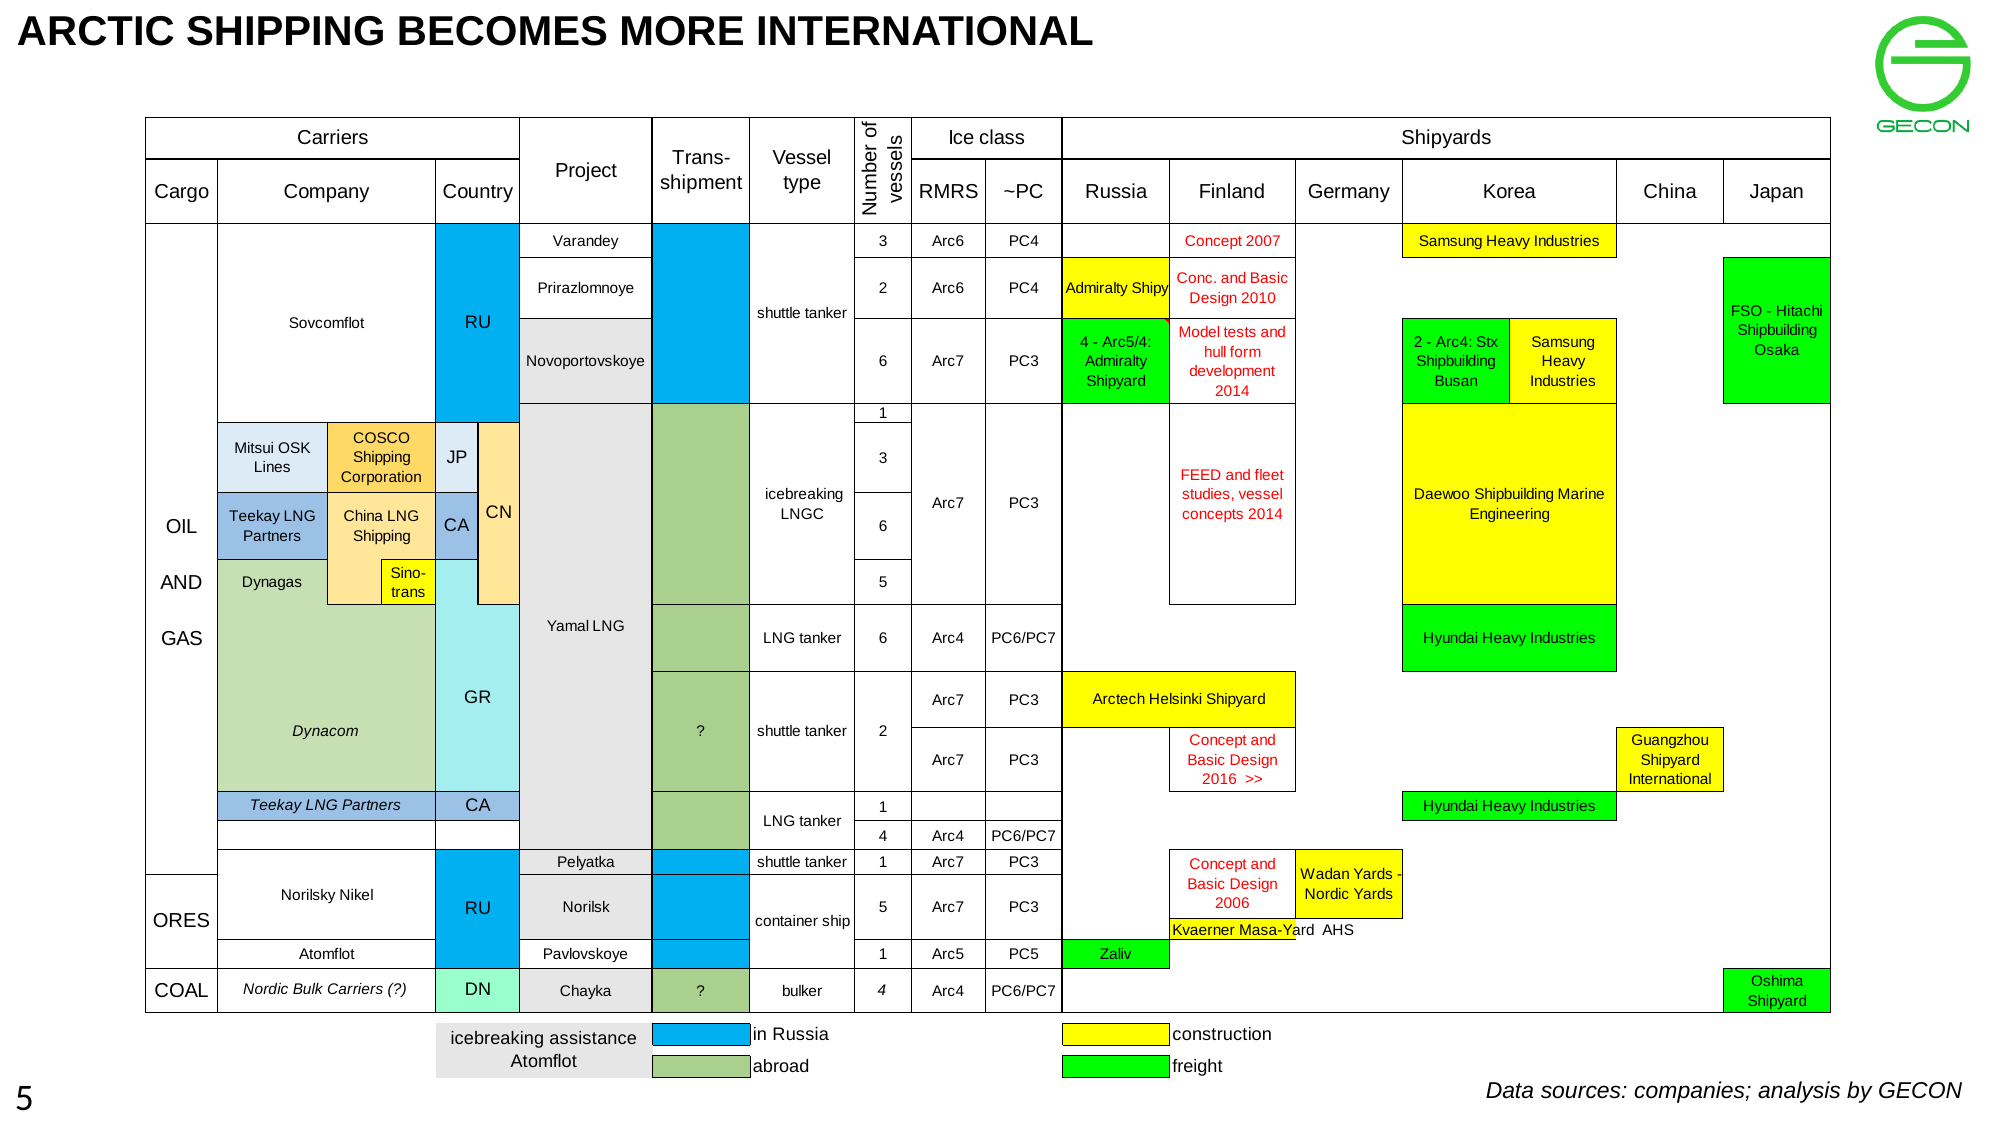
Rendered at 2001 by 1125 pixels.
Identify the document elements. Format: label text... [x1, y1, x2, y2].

picture [132, 0, 2000, 1090]
title ARCTIC SHIPPING BECOMES MORE INTERNATIONAL [1, 2, 1727, 62]
text_box 5 [0, 1065, 350, 1125]
text_box Data sources: companies; analysis by GECON [920, 1068, 1978, 1111]
